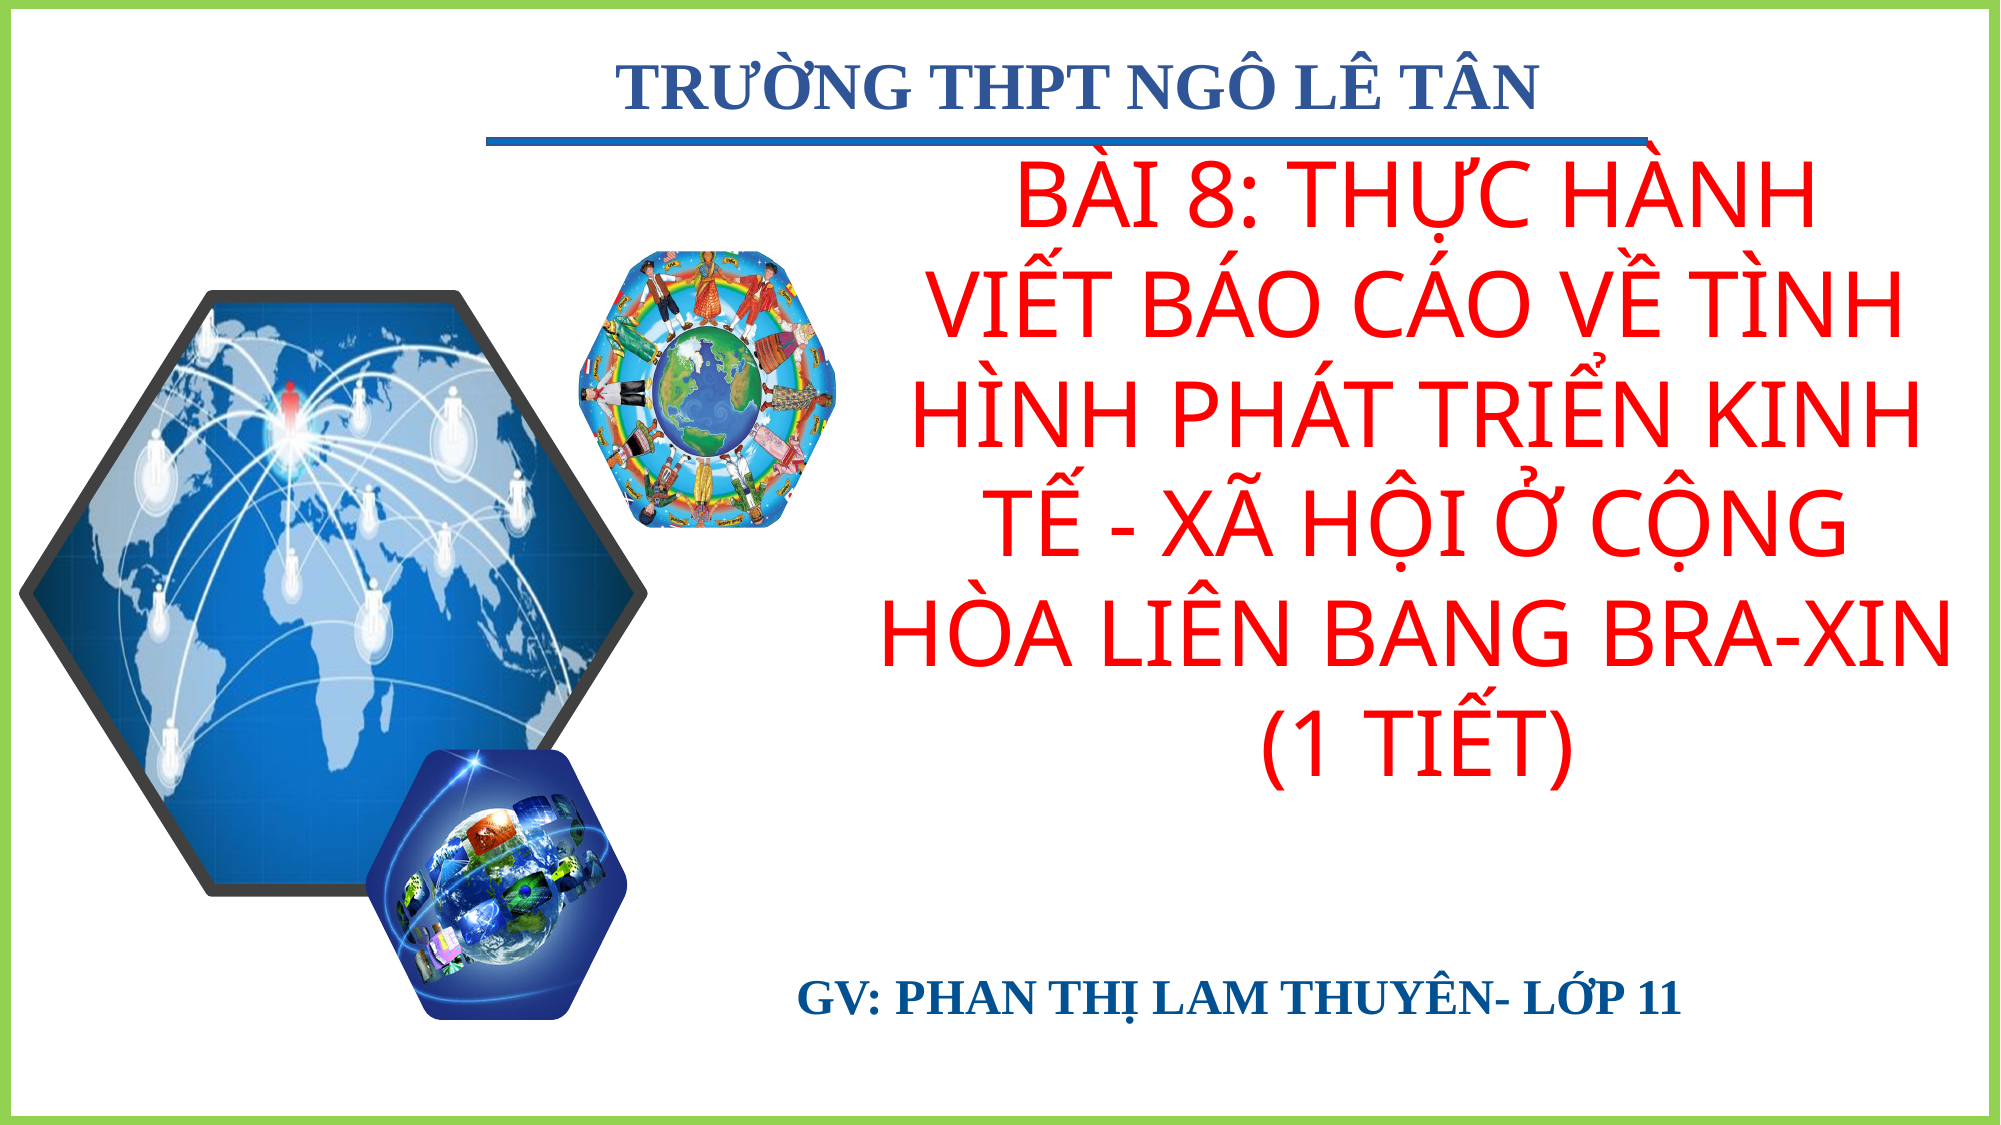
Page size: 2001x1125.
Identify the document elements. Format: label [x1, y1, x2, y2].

text_box [0, 0, 2000, 1123]
text_box [486, 35, 1647, 146]
